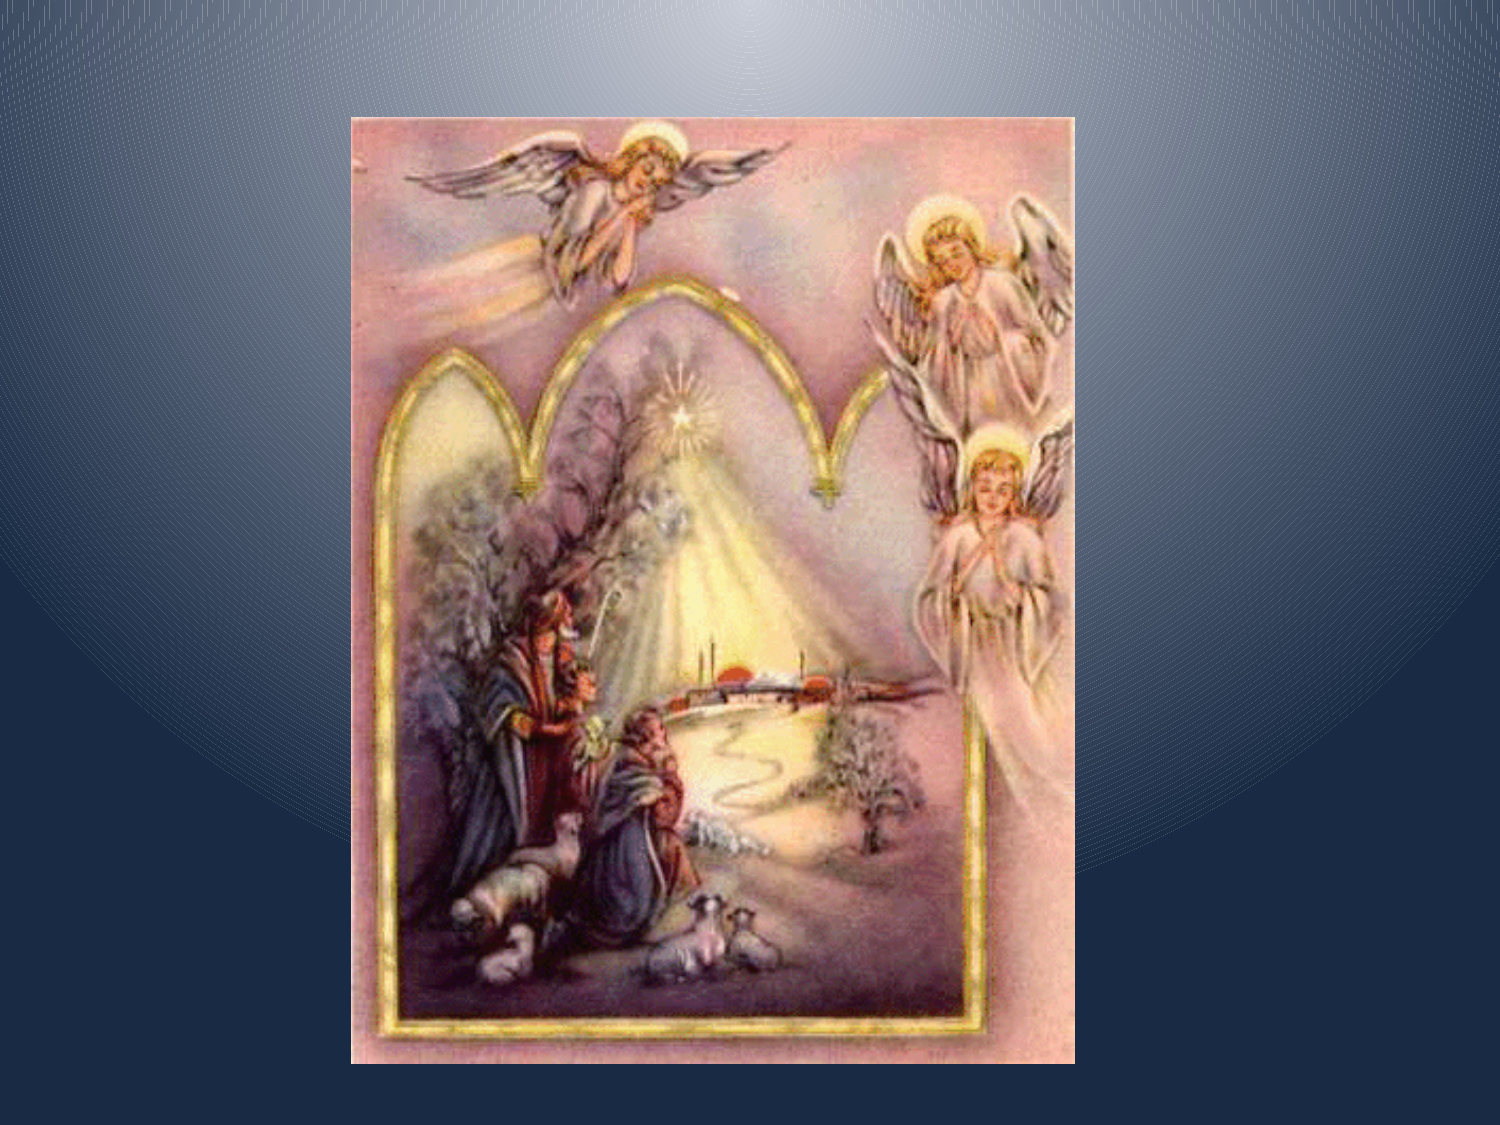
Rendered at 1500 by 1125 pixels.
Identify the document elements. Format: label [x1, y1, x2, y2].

list [351, 116, 1076, 1064]
